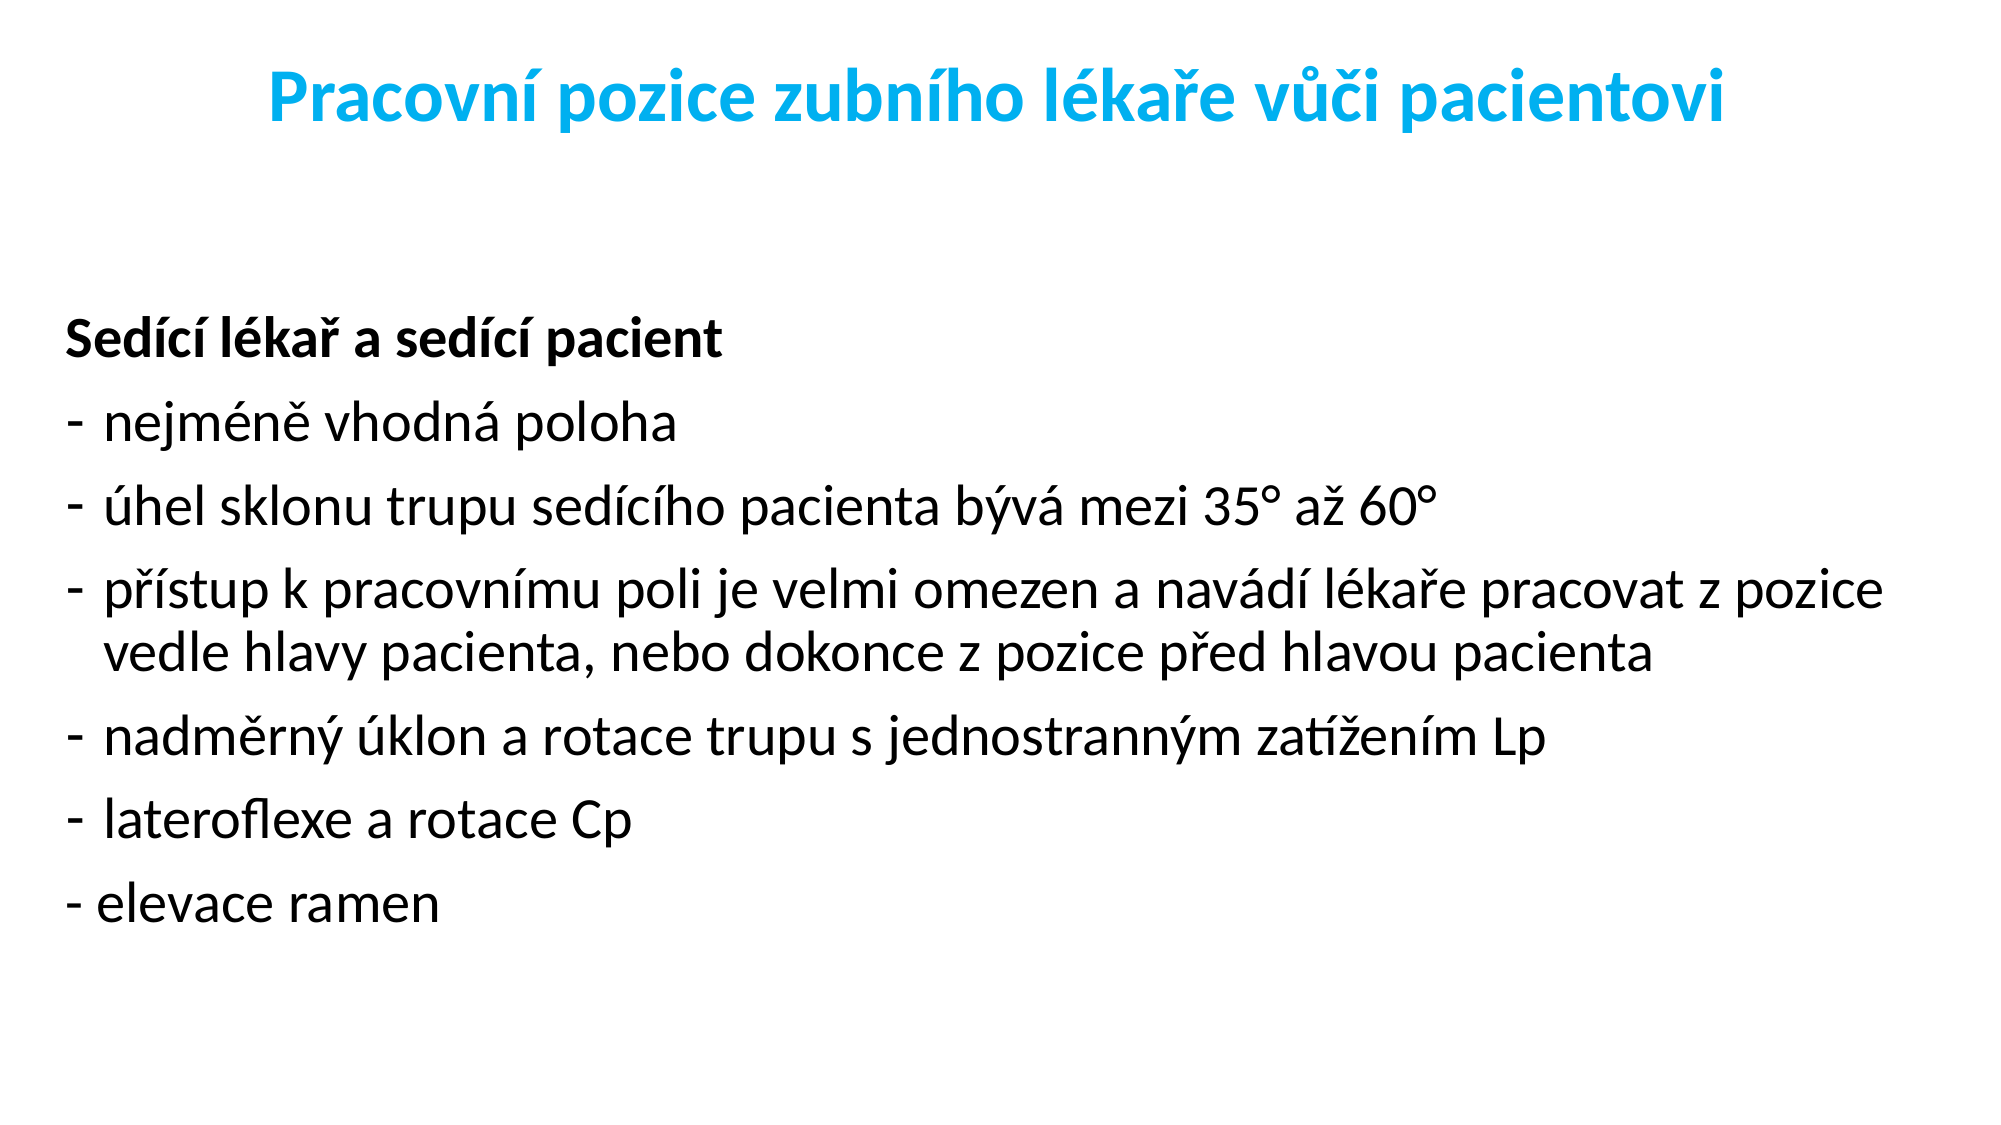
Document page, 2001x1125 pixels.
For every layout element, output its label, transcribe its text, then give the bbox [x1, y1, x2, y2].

title Pracovní pozice zubního lékaře vůči pacientovi [135, 20, 1861, 174]
list Sedící lékař a sedící pacient nejméně vhodná poloha úhel sklonu trupu sedícího pacienta bývá mezi 35° až 60° přístup k pracovnímu poli je velmi omezen a navádí lékaře pracovat z pozice vedle hlavy pacienta, nebo dokonce z pozice před hlavou pacienta nadměrný úklon a rotace trupu s jednostranným zatížením Lp lateroflexe a rotace Cp - elevace ramen [50, 299, 1969, 1103]
